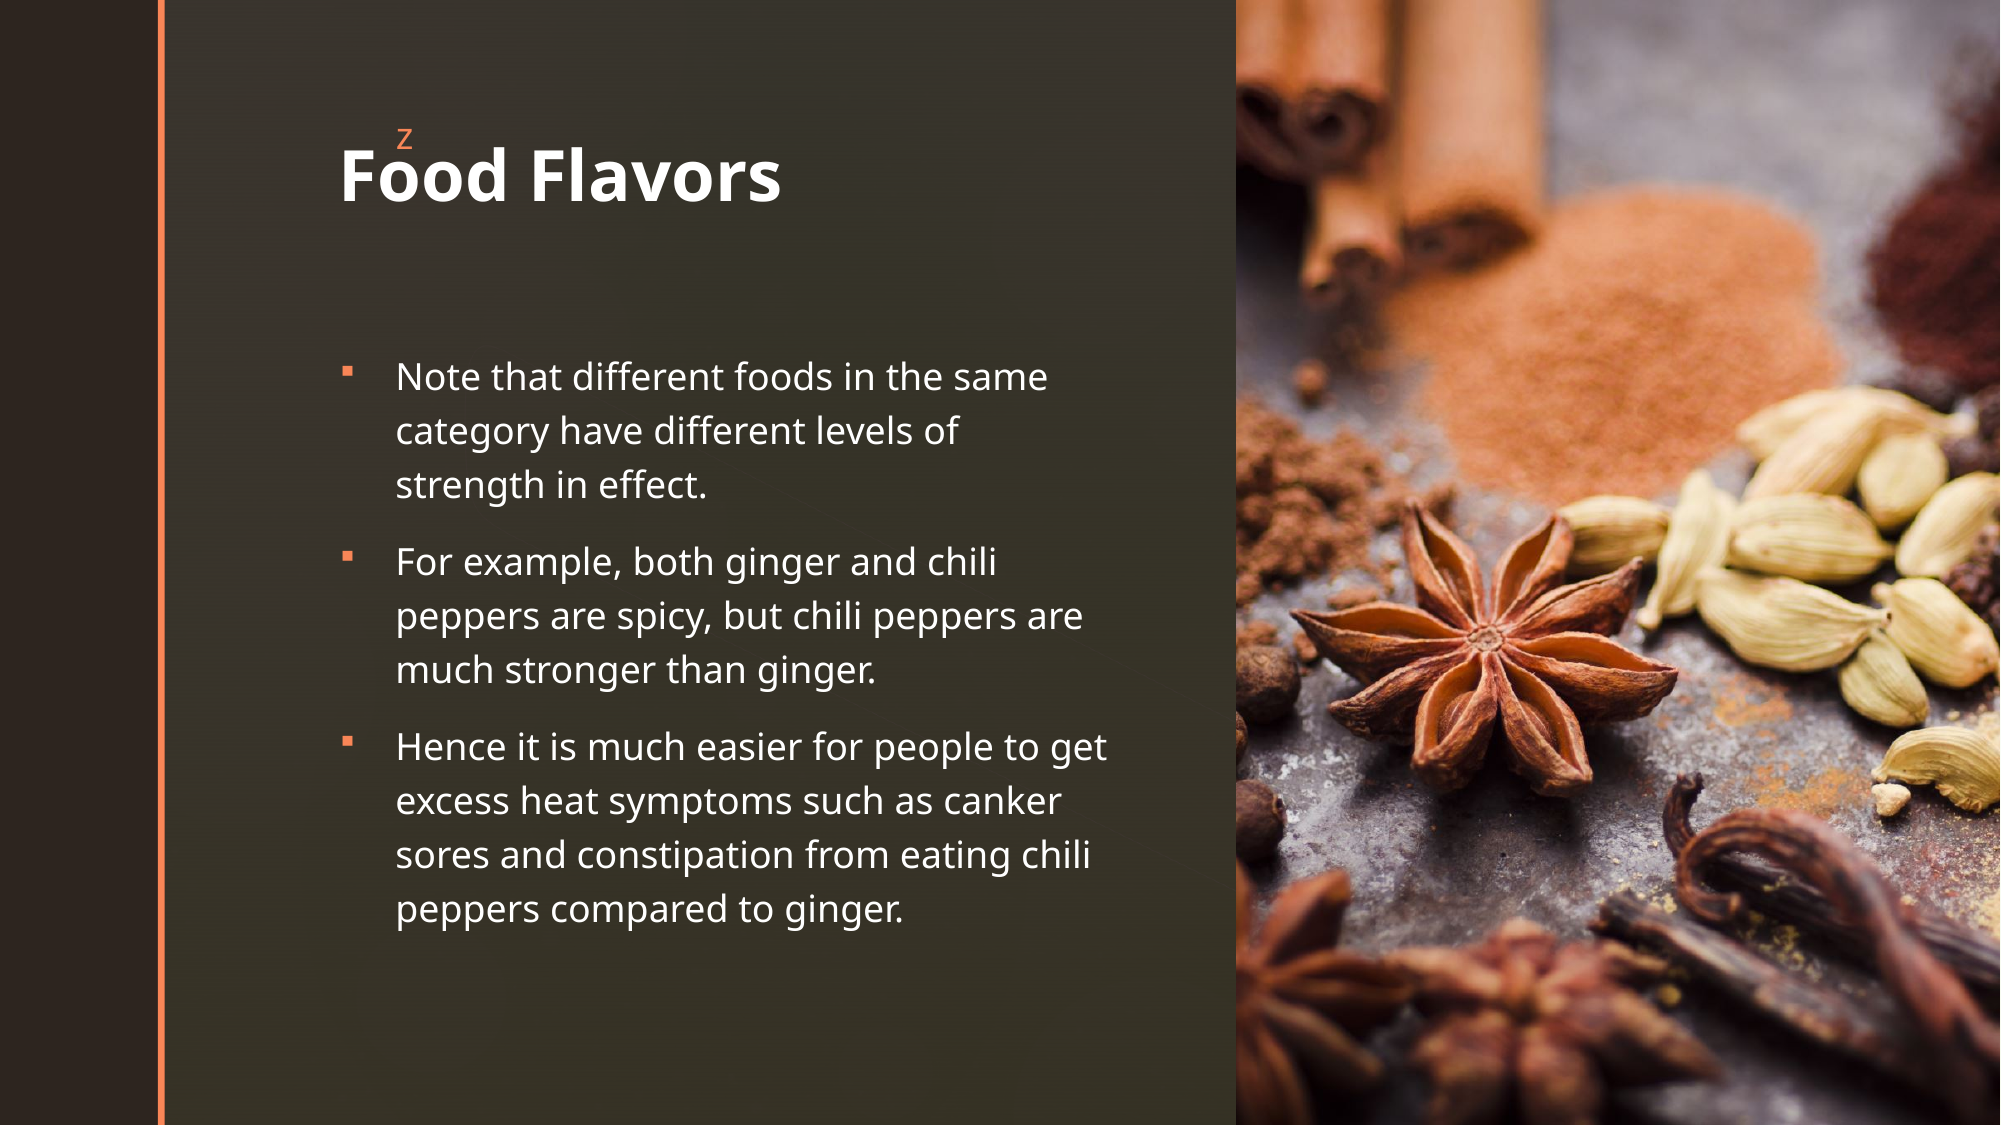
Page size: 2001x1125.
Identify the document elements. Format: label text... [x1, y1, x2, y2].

title Food Flavors [323, 132, 1142, 310]
list Note that different foods in the same category have different levels of strength in effect. For example, both ginger and chili peppers are spicy, but chili peppers are much stronger than ginger. Hence it is much easier for people to get excess heat symptoms such as canker sores and constipation from eating chili peppers compared to ginger. [323, 336, 1128, 993]
picture [1235, 0, 2001, 1125]
